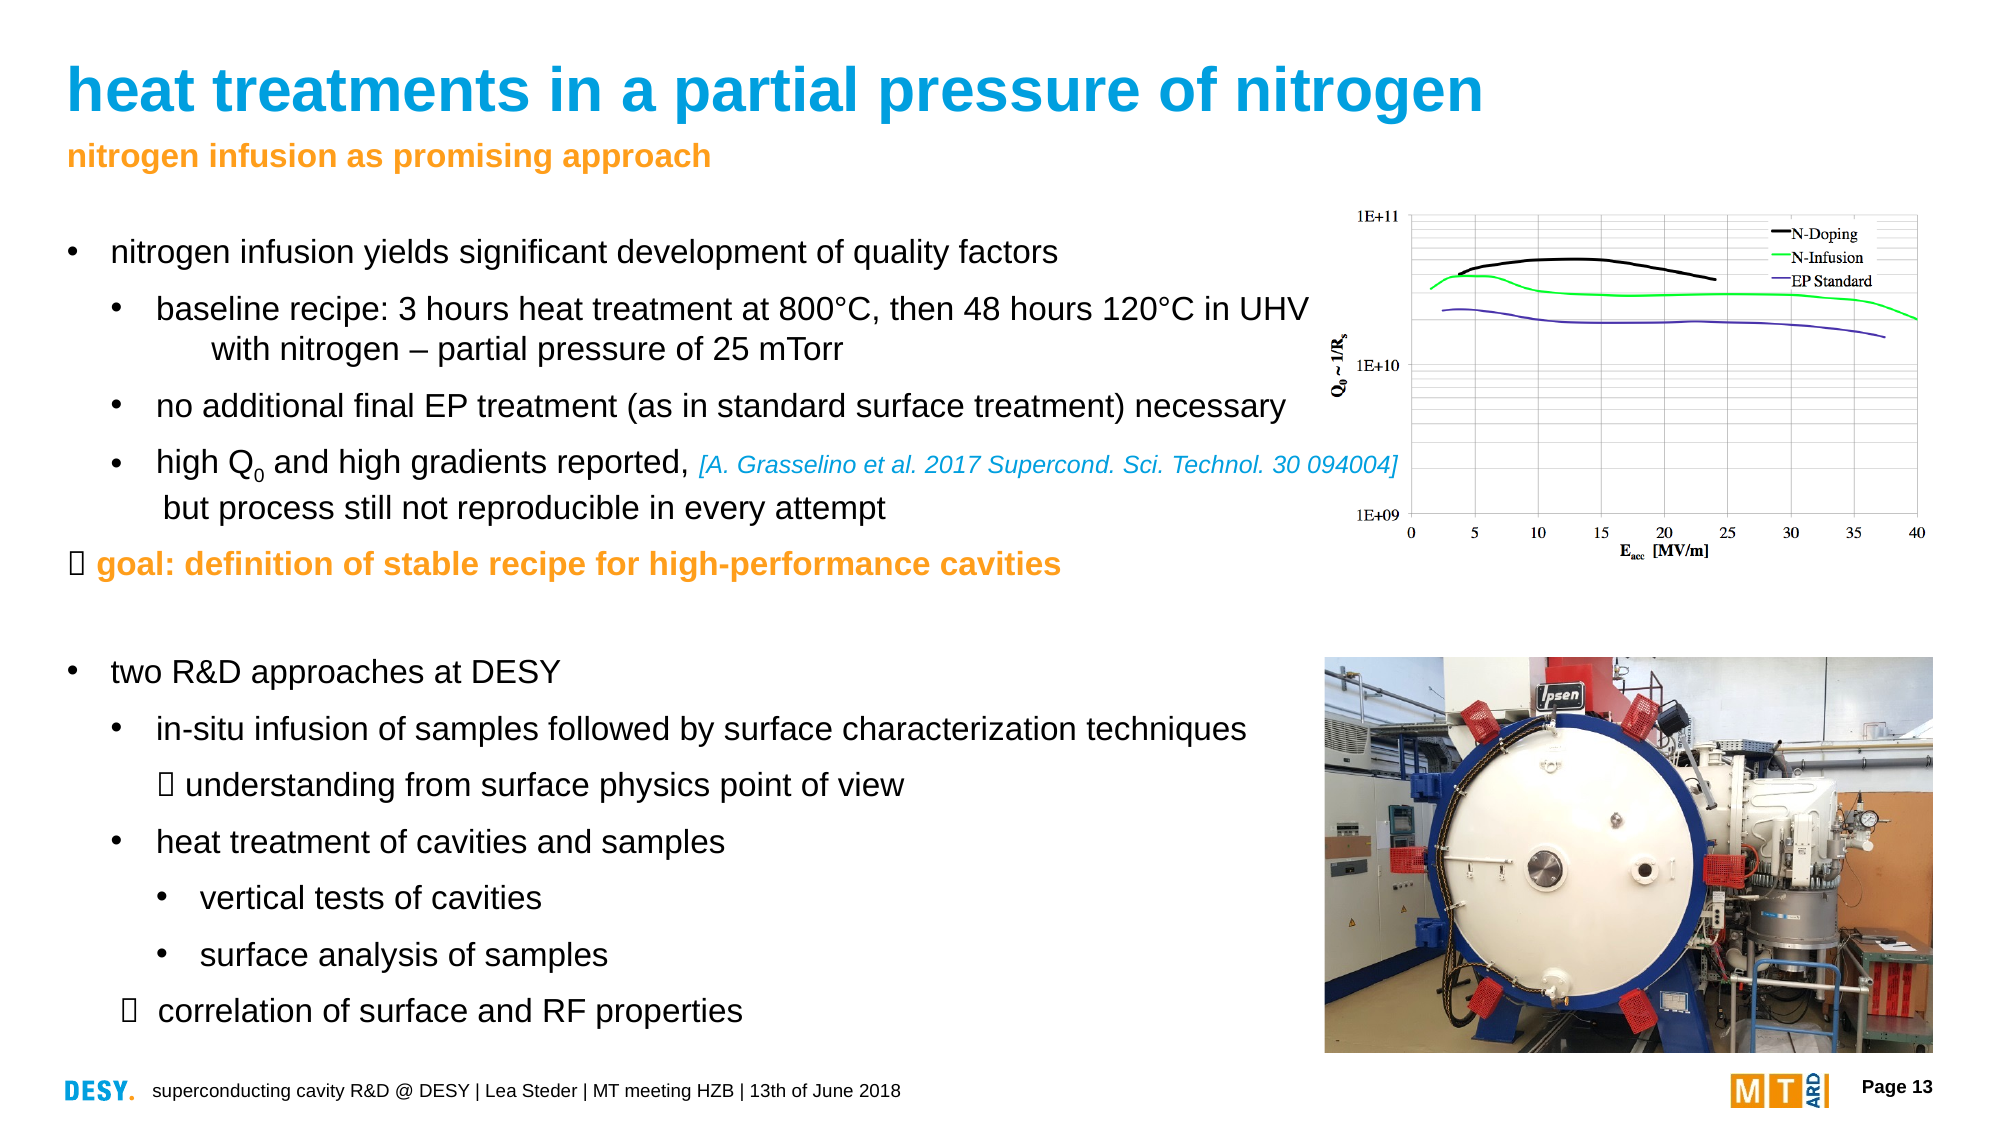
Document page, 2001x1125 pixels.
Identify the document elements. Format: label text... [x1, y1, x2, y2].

picture [1326, 458, 1332, 465]
list nitrogen infusion yields significant development of quality factors baseline recipe: 3 hours heat treatment at 800°C, then 48 hours 120°C in UHV with nitrogen – partial pressure of 25 mTorr no additional final EP treatment (as in standard surface treatment) necessary high Q0 and high gradients reported, [A. Grasselino et al. 2017 Supercond. Sci. Technol. 30 094004] but process still not reproducible in every attempt  goal: definition of stable recipe for high-performance cavities [66, 230, 1402, 634]
picture [1324, 656, 1934, 1053]
list two R&D approaches at DESY in-situ infusion of samples followed by surface characterization techniques  understanding from surface physics point of view heat treatment of cavities and samples vertical tests of cavities surface analysis of samples  correlation of surface and RF properties [66, 650, 1302, 1053]
picture [1324, 207, 1934, 563]
footer superconducting cavity R&D @ DESY | Lea Steder | MT meeting HZB | 13th of June 2018 [152, 1078, 1697, 1111]
picture [1730, 1073, 1829, 1108]
title heat treatments in a partial pressure of nitrogen [66, 57, 1933, 132]
list nitrogen infusion as promising approach [66, 134, 1933, 197]
